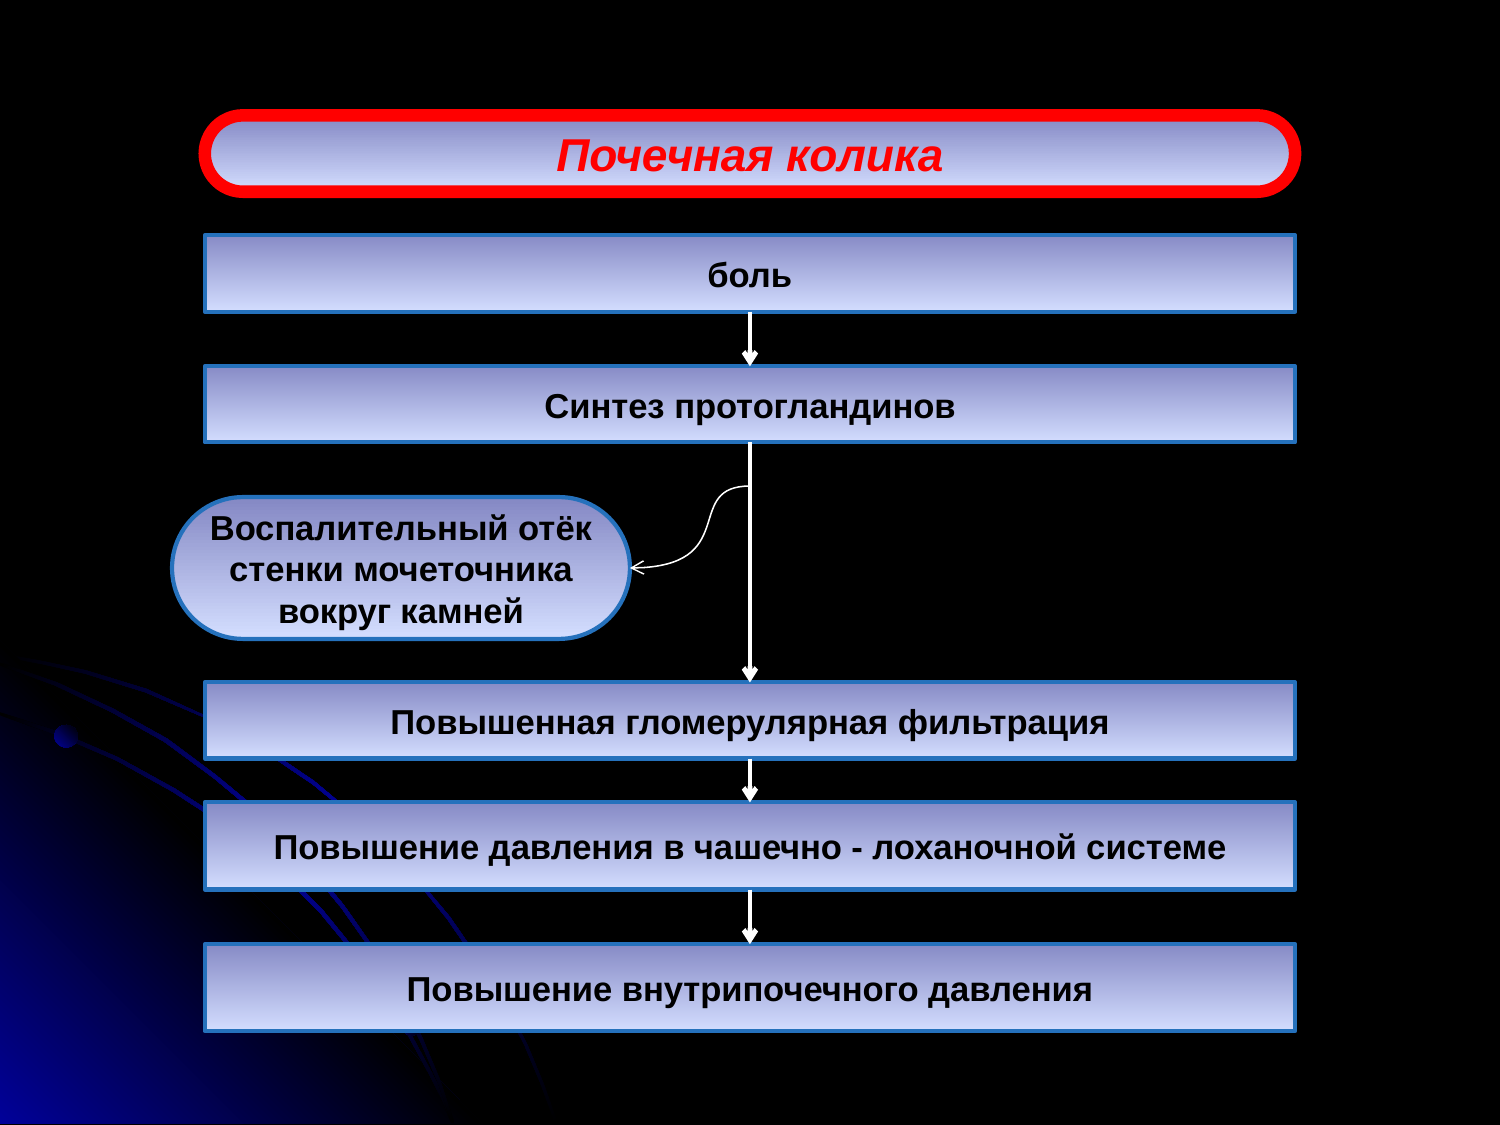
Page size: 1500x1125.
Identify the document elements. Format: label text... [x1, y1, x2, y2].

text_box Повышение давления в чашечно - лоханочной системе [203, 800, 1297, 892]
text_box Повышенная гломерулярная фильтрация [203, 680, 1297, 761]
text_box Повышение внутрипочечного давления [203, 942, 1297, 1033]
text_box боль [203, 233, 1297, 314]
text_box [629, 485, 751, 569]
text_box Воспалительный отёк стенки мочеточника вокруг камней [169, 494, 632, 642]
text_box Синтез протогландинов [203, 364, 1297, 444]
text_box Почечная колика [202, 113, 1298, 194]
